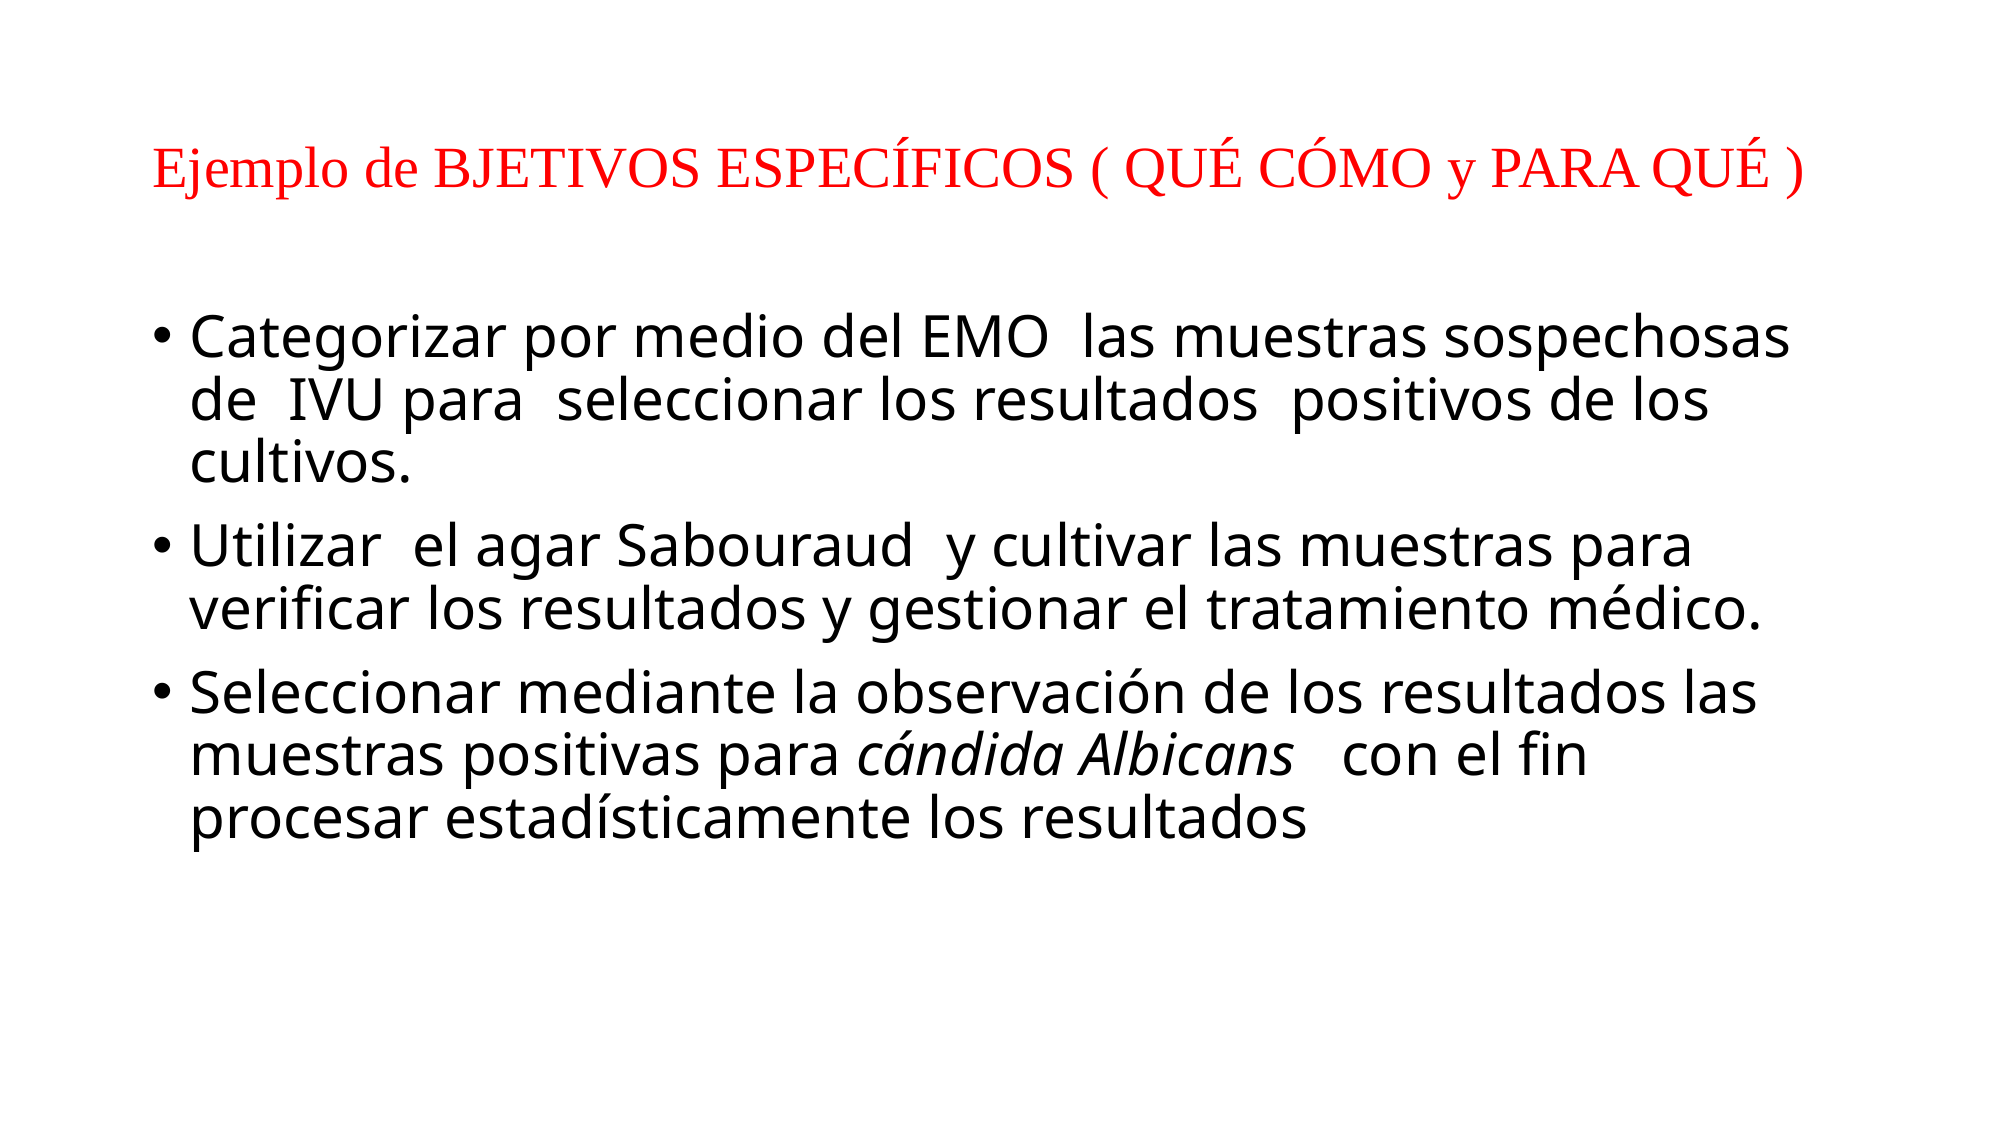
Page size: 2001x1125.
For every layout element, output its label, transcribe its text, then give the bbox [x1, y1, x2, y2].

title Ejemplo de BJETIVOS ESPECÍFICOS ( QUÉ CÓMO y PARA QUÉ ) [137, 59, 1863, 278]
list Categorizar por medio del EMO las muestras sospechosas de IVU para seleccionar los resultados positivos de los cultivos. Utilizar el agar Sabouraud y cultivar las muestras para verificar los resultados y gestionar el tratamiento médico. Seleccionar mediante la observación de los resultados las muestras positivas para cándida Albicans con el fin procesar estadísticamente los resultados [137, 299, 1863, 1014]
